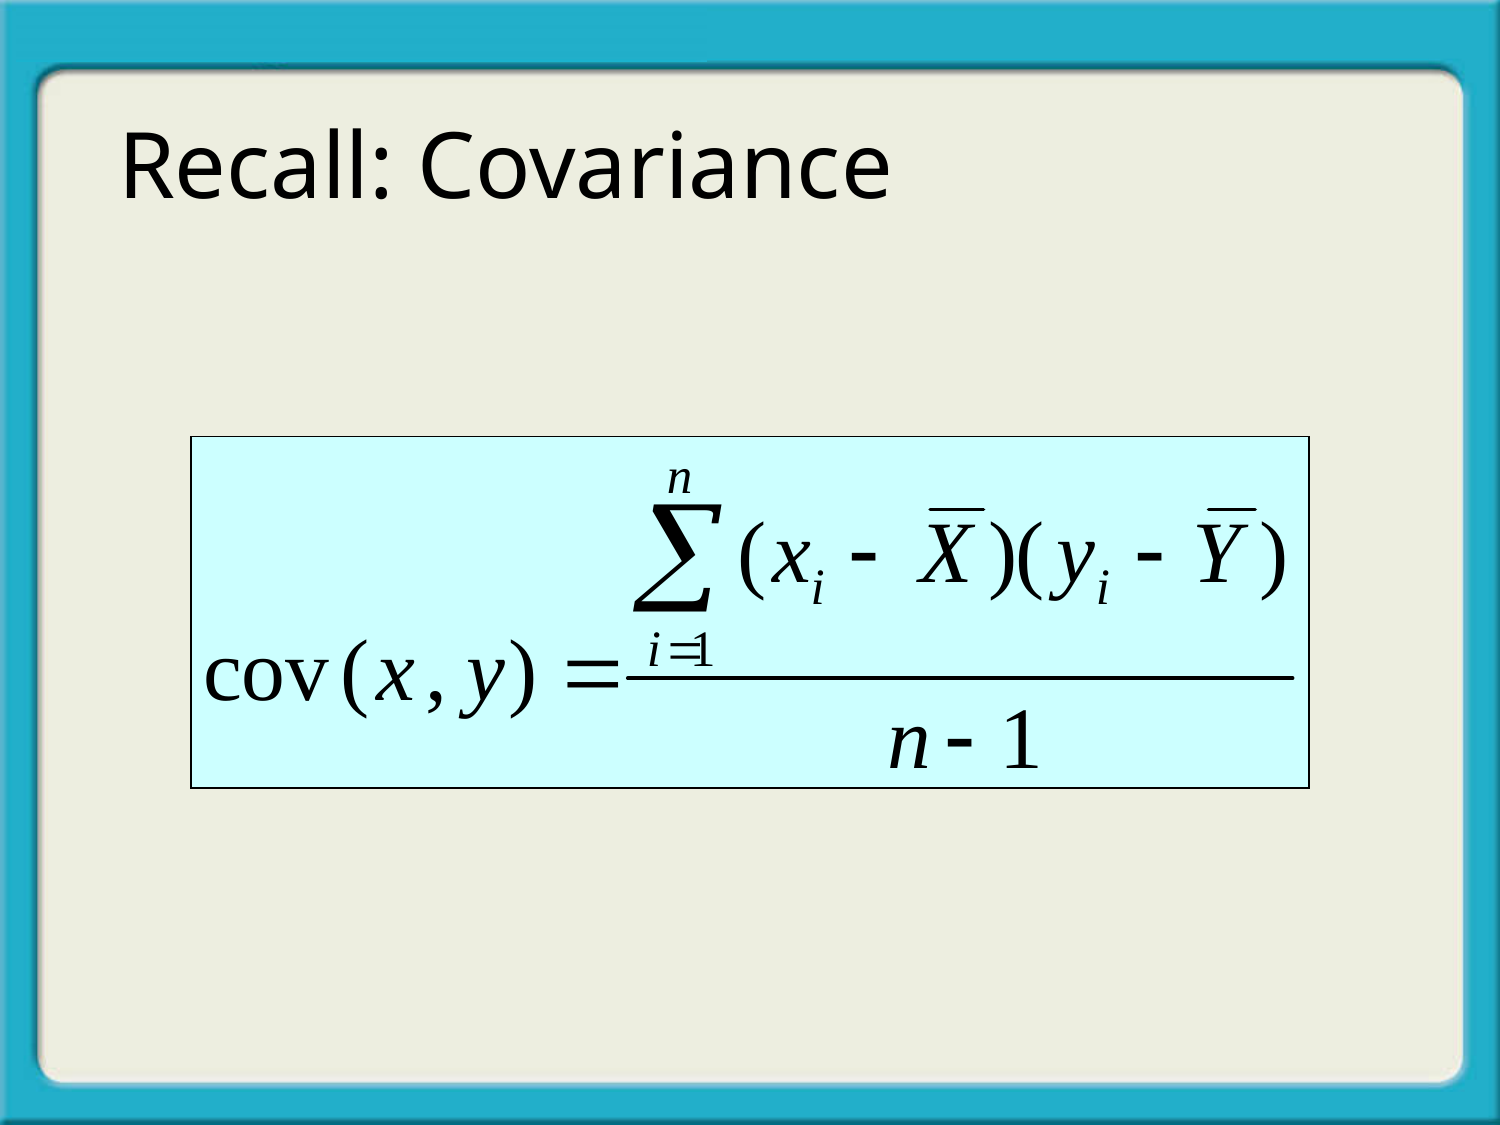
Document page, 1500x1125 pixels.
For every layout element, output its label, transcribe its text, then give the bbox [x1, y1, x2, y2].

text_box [191, 437, 1309, 788]
title Recall: Covariance [103, 59, 1397, 278]
picture [0, 0, 1500, 1125]
